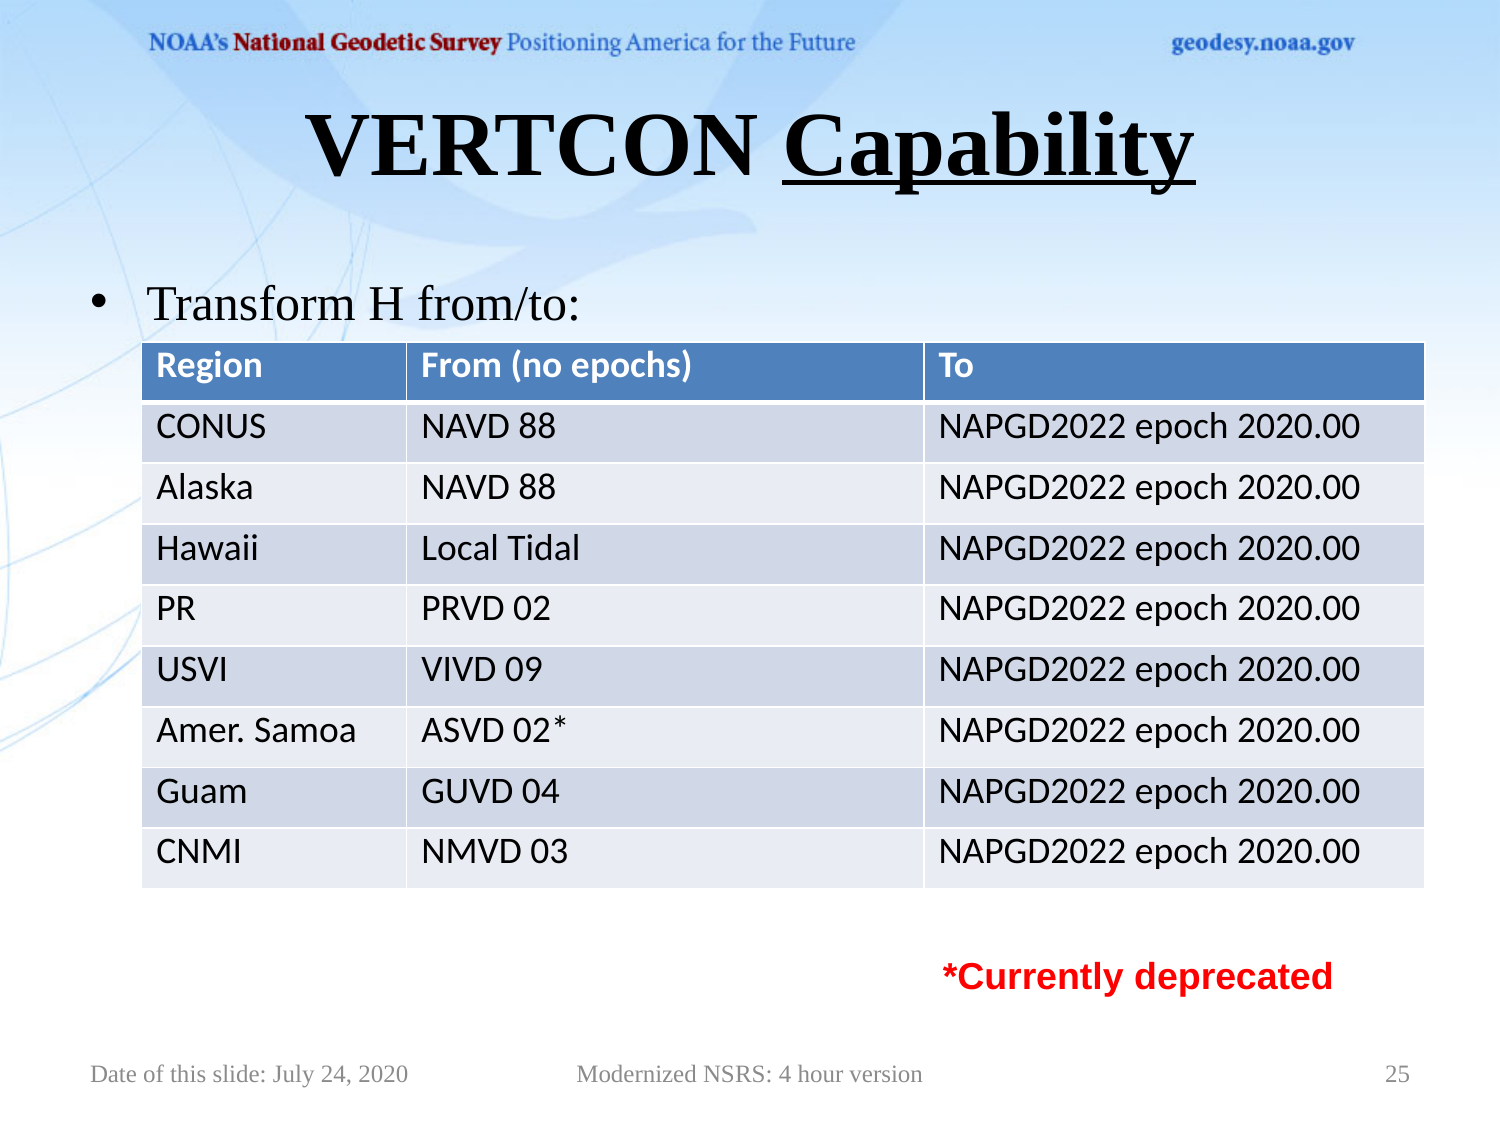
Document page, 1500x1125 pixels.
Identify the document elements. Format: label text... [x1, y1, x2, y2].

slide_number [75, 1042, 425, 1103]
table_cell Guam [142, 768, 406, 827]
title VERTCON Capability [75, 45, 1425, 233]
table_header From (no epochs) [407, 343, 923, 400]
slide_number 25 [1074, 1042, 1425, 1103]
table_cell PR [142, 586, 406, 645]
table_cell NAVD 88 [407, 405, 923, 462]
table_cell NAPGD2022 epoch 2020.00 [925, 647, 1424, 706]
table_cell Alaska [142, 464, 406, 523]
table_cell NAPGD2022 epoch 2020.00 [925, 829, 1424, 888]
table_cell NAPGD2022 epoch 2020.00 [925, 405, 1424, 462]
table_cell NAPGD2022 epoch 2020.00 [925, 768, 1424, 827]
table_cell GUVD 04 [407, 768, 923, 827]
list Transform H from/to: [75, 262, 1425, 1005]
table_cell NAPGD2022 epoch 2020.00 [925, 708, 1424, 767]
table_header To [925, 343, 1424, 400]
table_cell NAVD 88 [407, 464, 923, 523]
table_cell CONUS [142, 405, 406, 462]
table_cell NAPGD2022 epoch 2020.00 [925, 525, 1424, 584]
table_cell Hawaii [142, 525, 406, 584]
picture [0, 0, 1500, 1125]
table_cell ASVD 02* [407, 708, 923, 767]
table_cell CNMI [142, 829, 406, 888]
table_header Region [142, 343, 406, 400]
table_cell PRVD 02 [407, 586, 923, 645]
table_cell Amer. Samoa [142, 708, 406, 767]
table_cell NAPGD2022 epoch 2020.00 [925, 464, 1424, 523]
table_cell NAPGD2022 epoch 2020.00 [925, 586, 1424, 645]
table_cell NMVD 03 [407, 829, 923, 888]
text_box *Currently deprecated [928, 944, 1350, 1004]
table_cell USVI [142, 647, 406, 706]
table_cell Local Tidal [407, 525, 923, 584]
footer Modernized NSRS: 4 hour version [512, 1042, 988, 1103]
table_cell VIVD 09 [407, 647, 923, 706]
